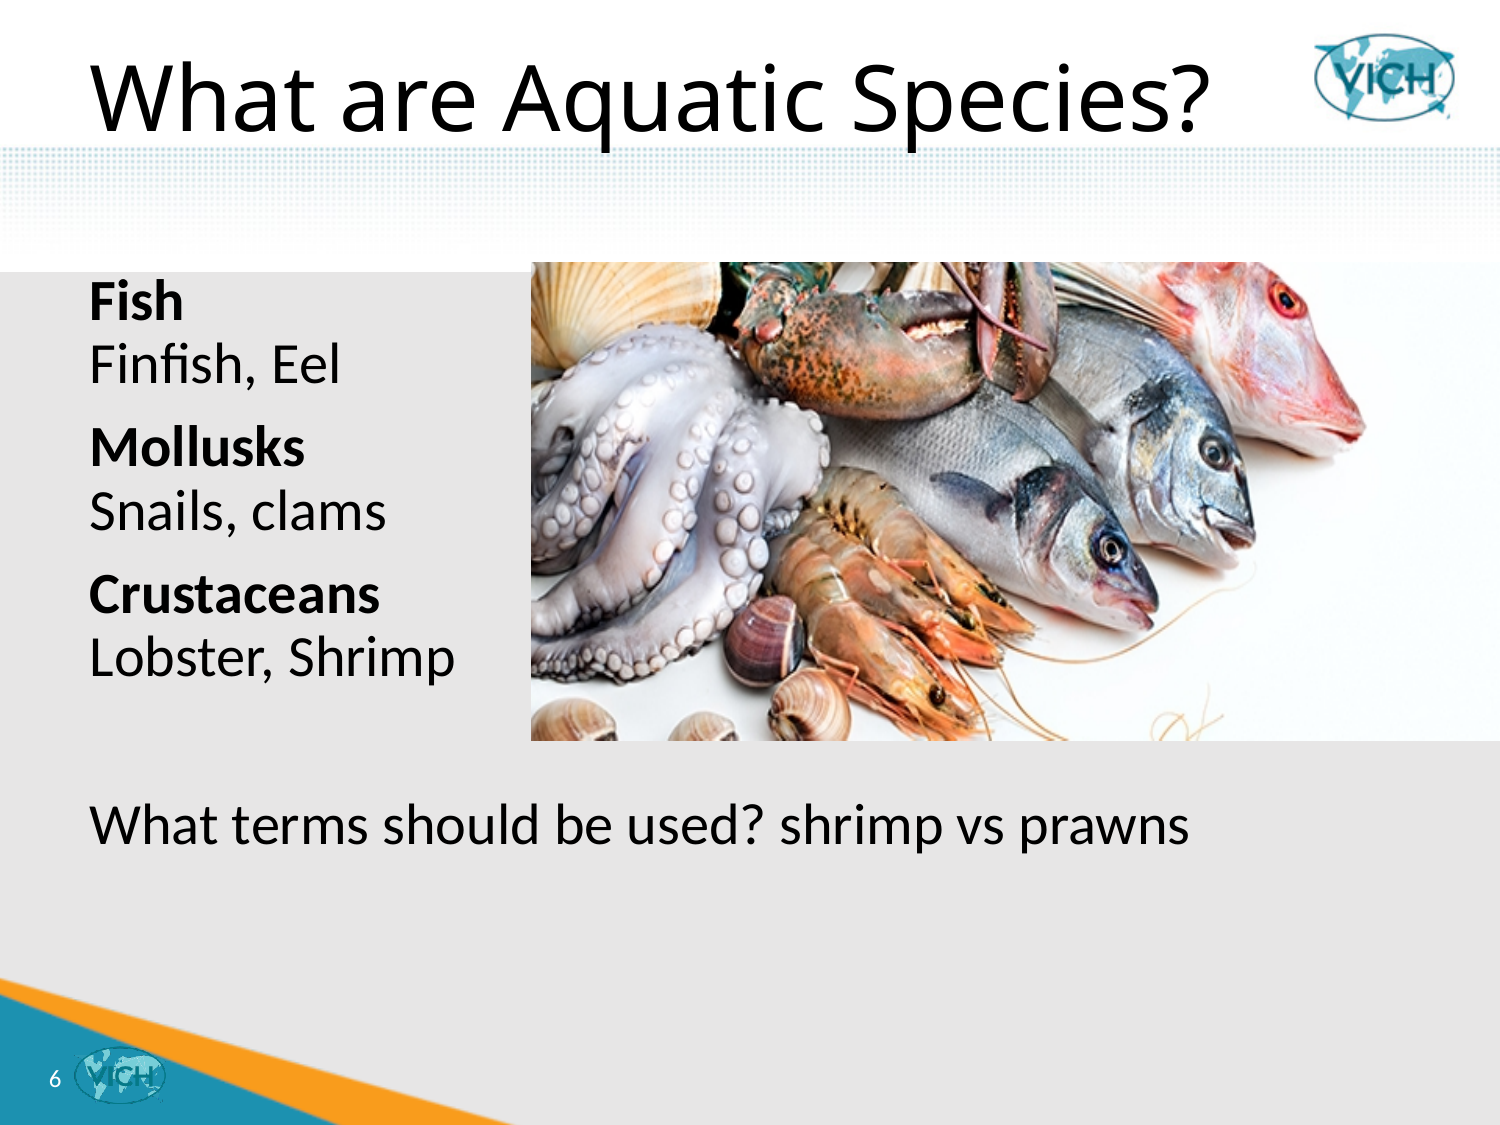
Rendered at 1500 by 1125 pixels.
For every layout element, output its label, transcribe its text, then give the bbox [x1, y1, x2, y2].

picture [0, 977, 523, 1125]
list Fish Finfish, Eel Mollusks Snails, clams Crustaceans Lobster, Shrimp What terms should be used? shrimp vs prawns [75, 262, 1425, 1005]
title What are Aquatic Species? [75, 45, 1425, 233]
picture [0, 0, 1500, 741]
